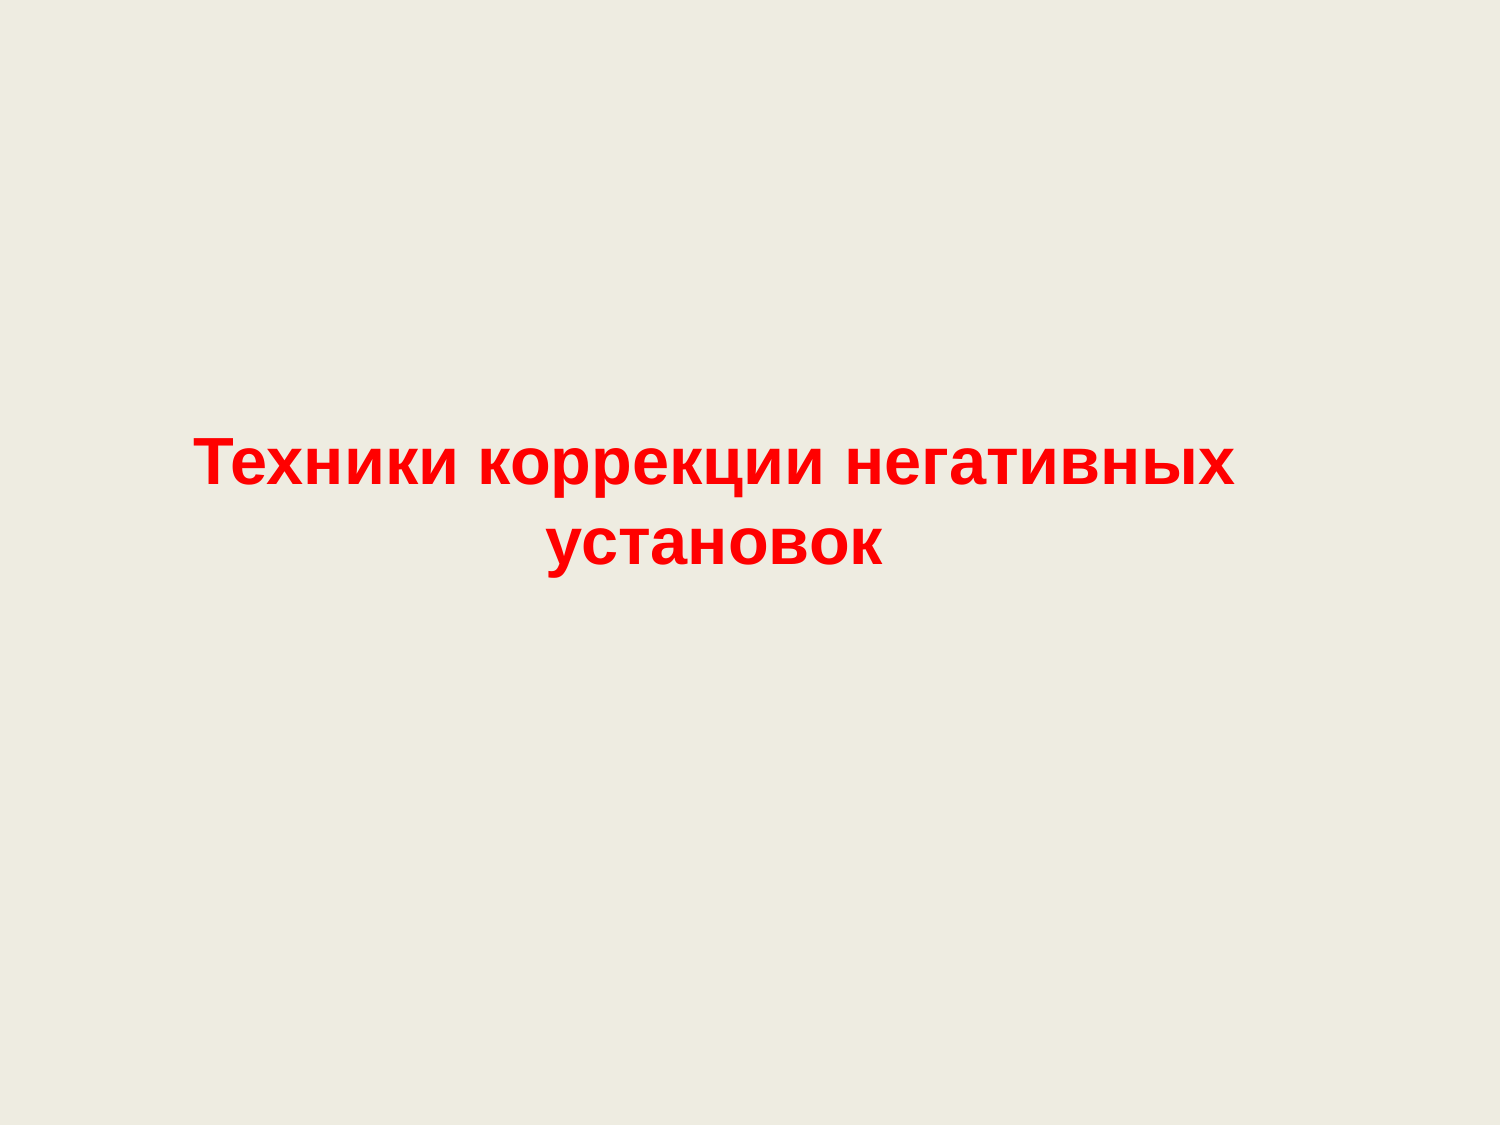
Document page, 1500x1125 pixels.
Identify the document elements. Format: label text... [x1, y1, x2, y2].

text_box Техники коррекции негативных установок [100, 410, 1329, 630]
